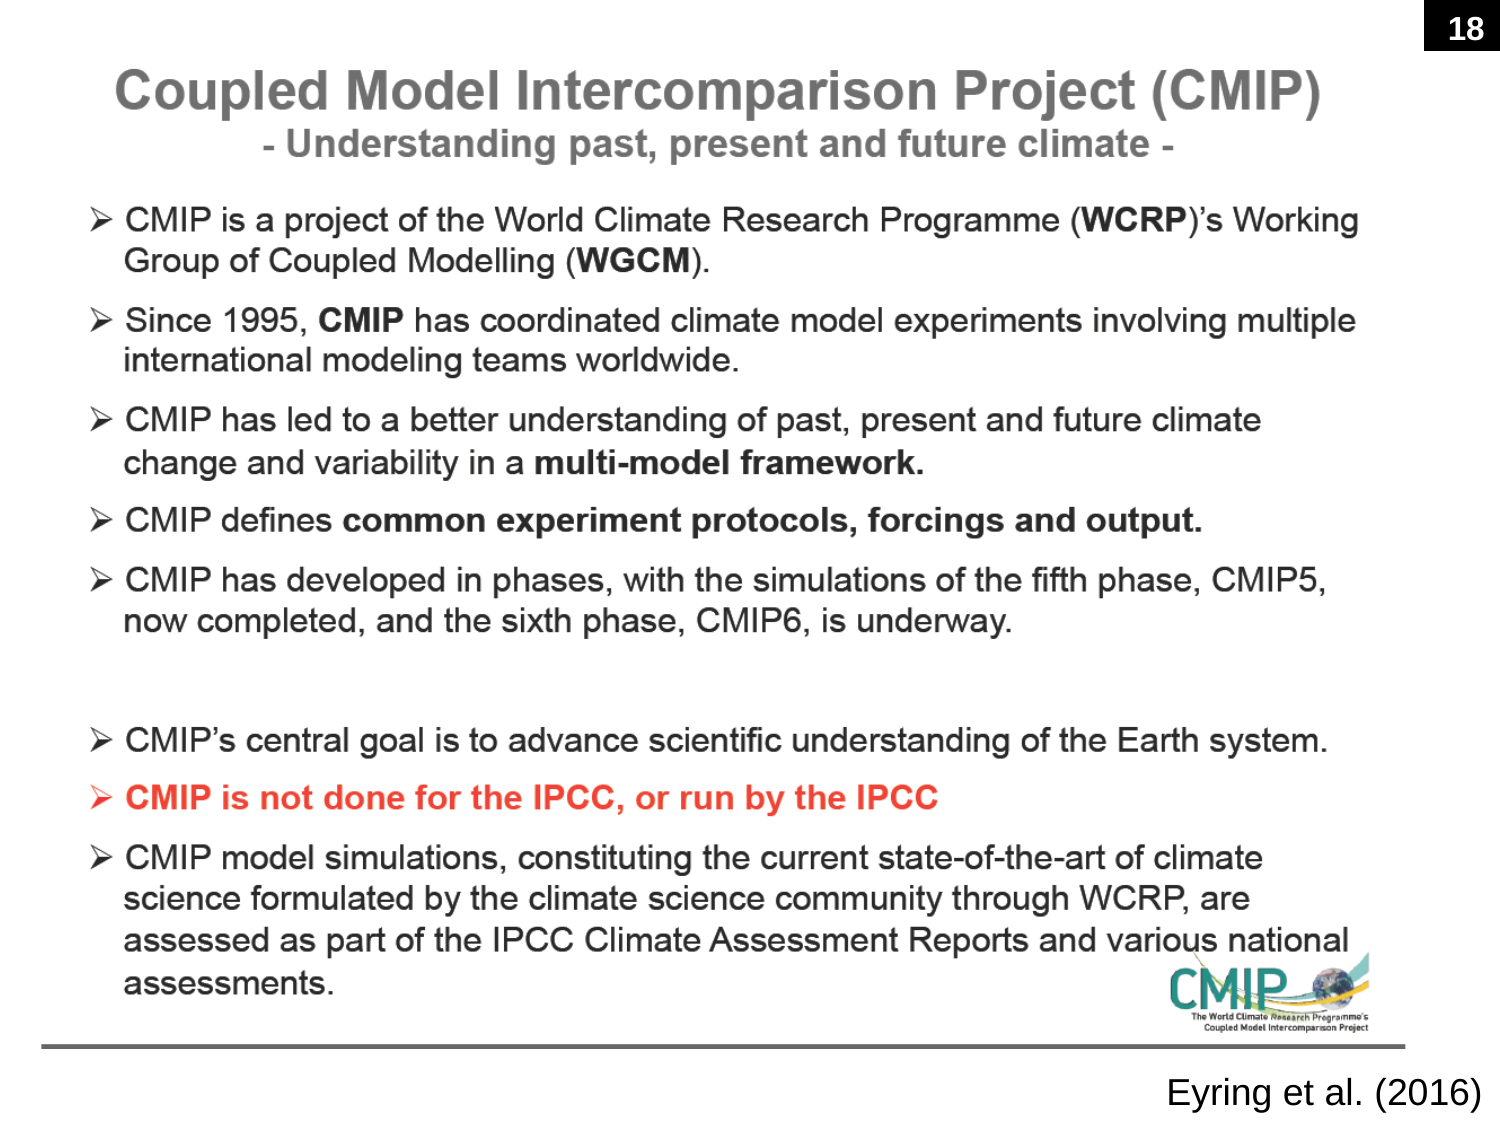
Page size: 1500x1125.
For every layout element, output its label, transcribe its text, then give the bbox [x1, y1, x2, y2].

slide_number 18 [1424, 0, 1500, 51]
picture [41, 24, 1406, 1049]
text_box Eyring et al. (2016) [1151, 1060, 1500, 1121]
